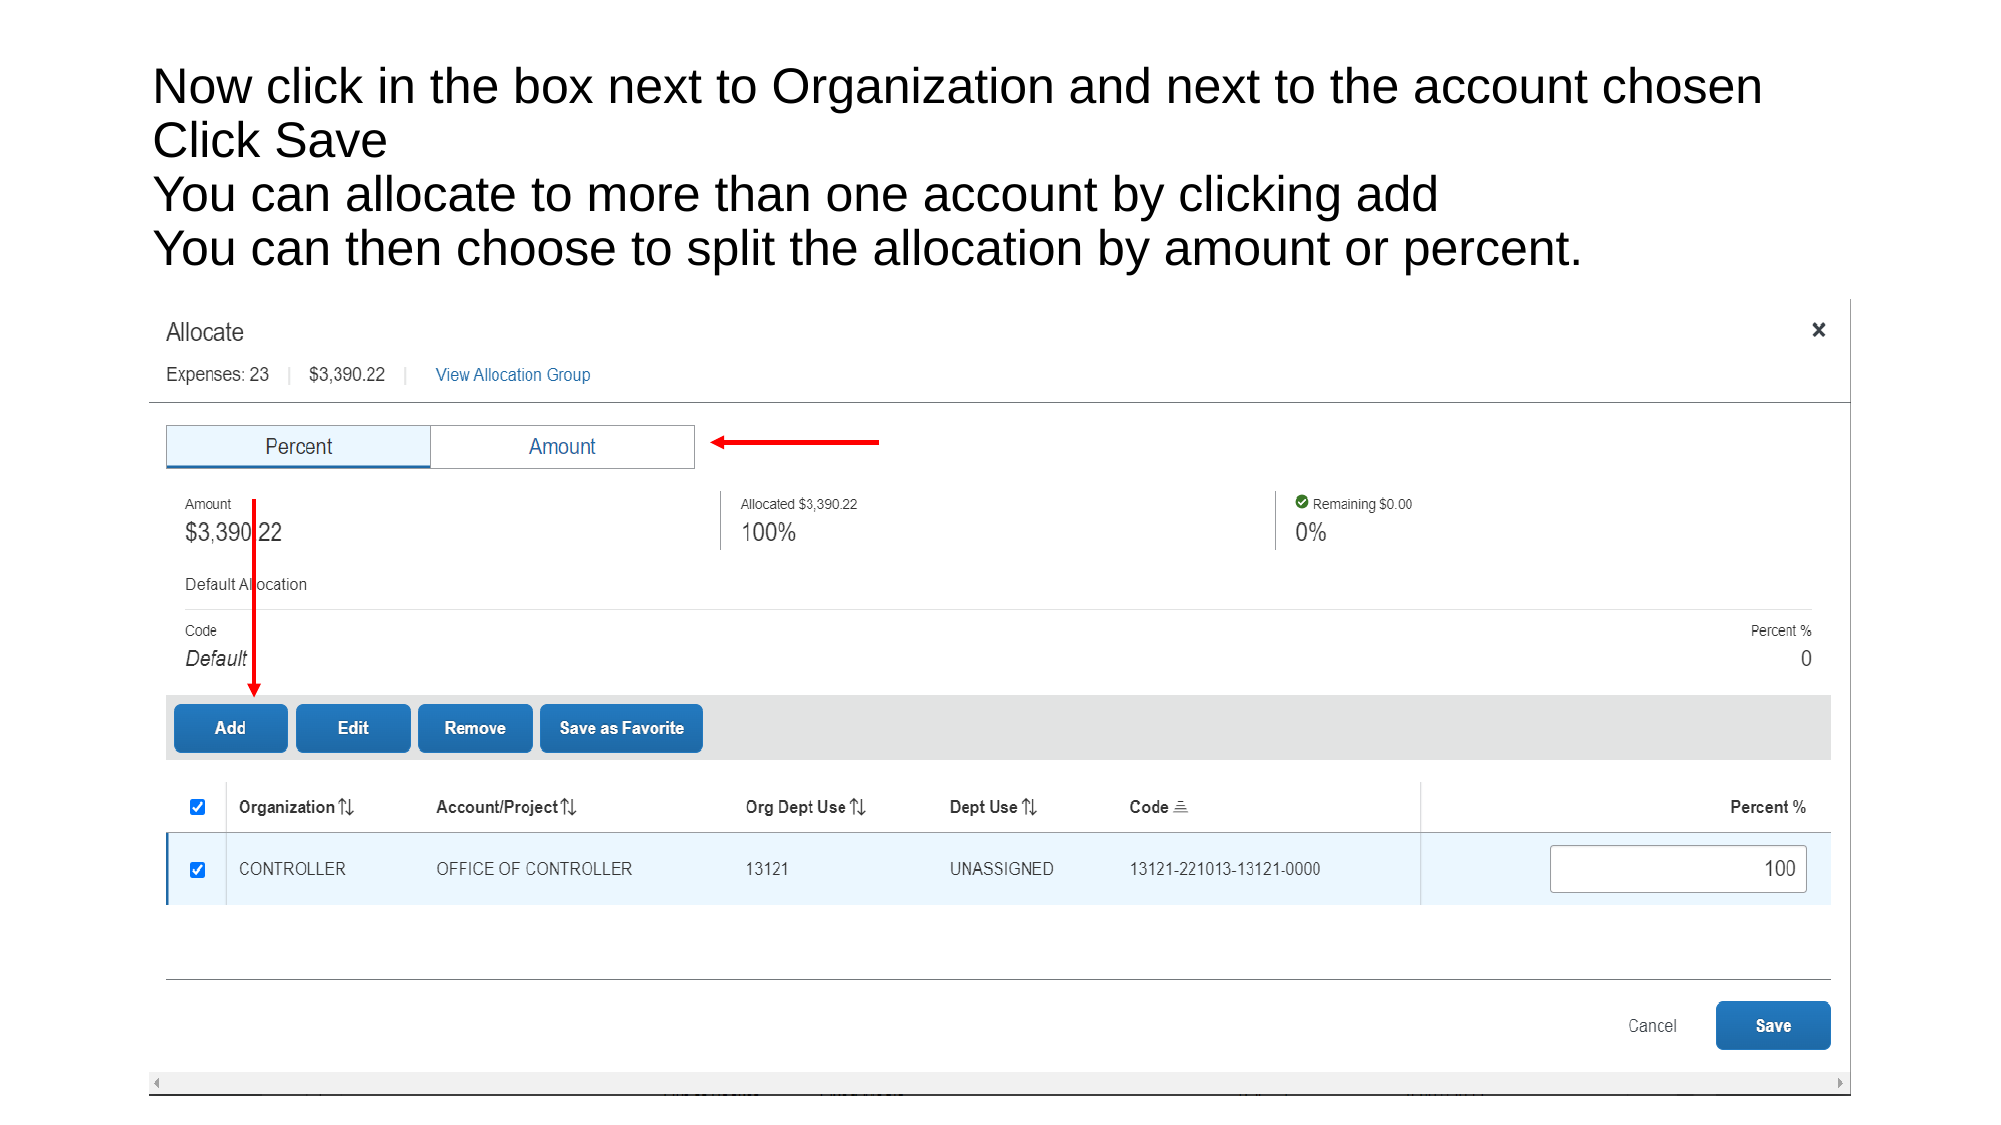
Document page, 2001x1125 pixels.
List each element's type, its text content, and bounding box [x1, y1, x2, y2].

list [149, 299, 1851, 1096]
title Now click in the box next to Organization and next to the account chosen Click Save You can allocate to more than one account by clicking add You can then choose to split the allocation by amount or percent. [137, 59, 1863, 278]
